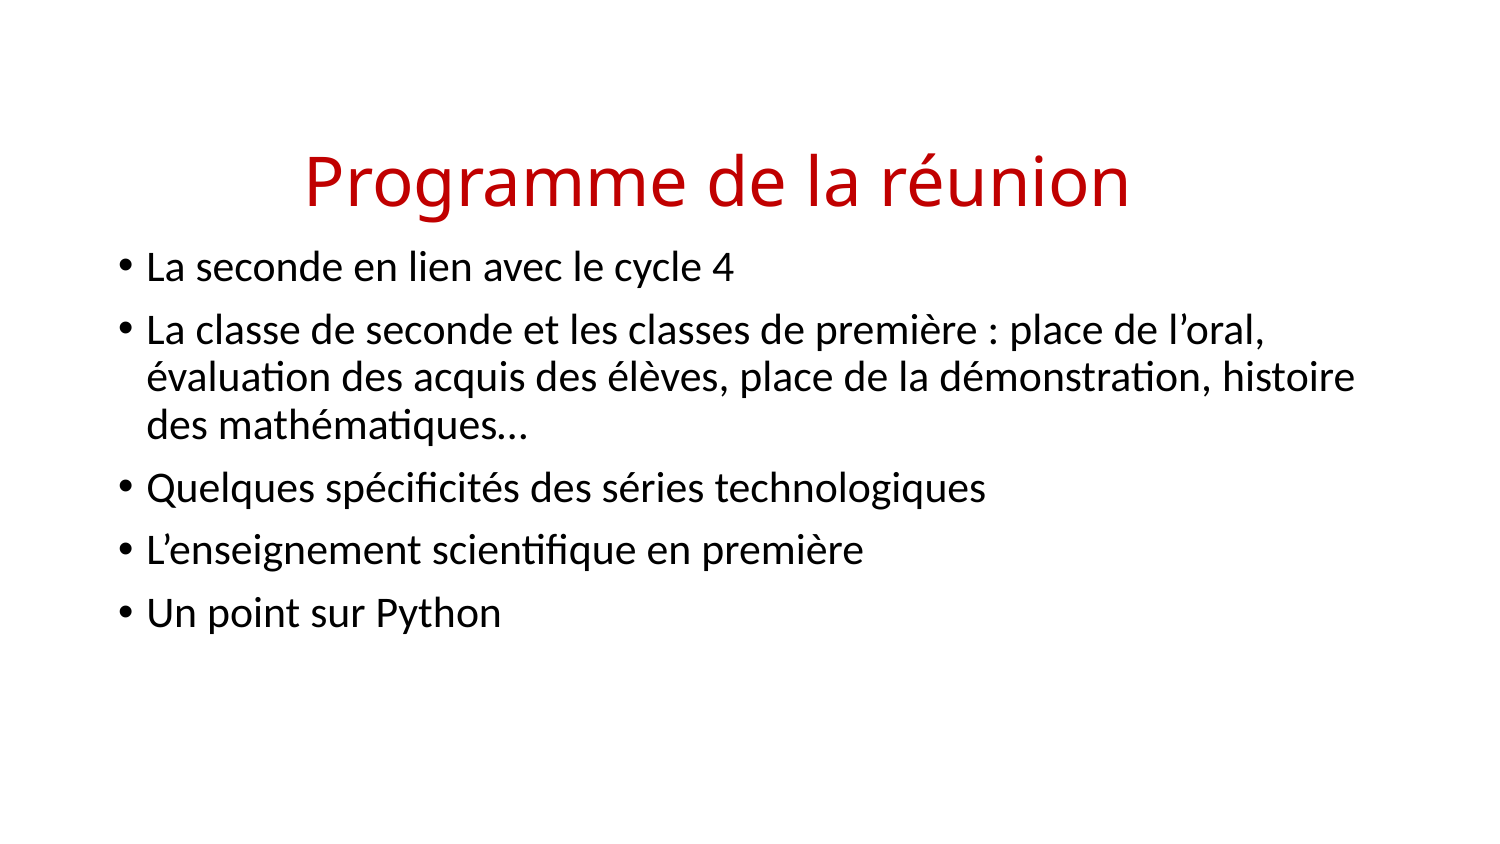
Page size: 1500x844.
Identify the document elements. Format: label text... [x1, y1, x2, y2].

list La seconde en lien avec le cycle 4 La classe de seconde et les classes de première : place de l’oral, évaluation des acquis des élèves, place de la démonstration, histoire des mathématiques… Quelques spécificités des séries technologiques L’enseignement scientifique en première Un point sur Python [103, 236, 1397, 760]
title Programme de la réunion [288, 131, 1217, 236]
